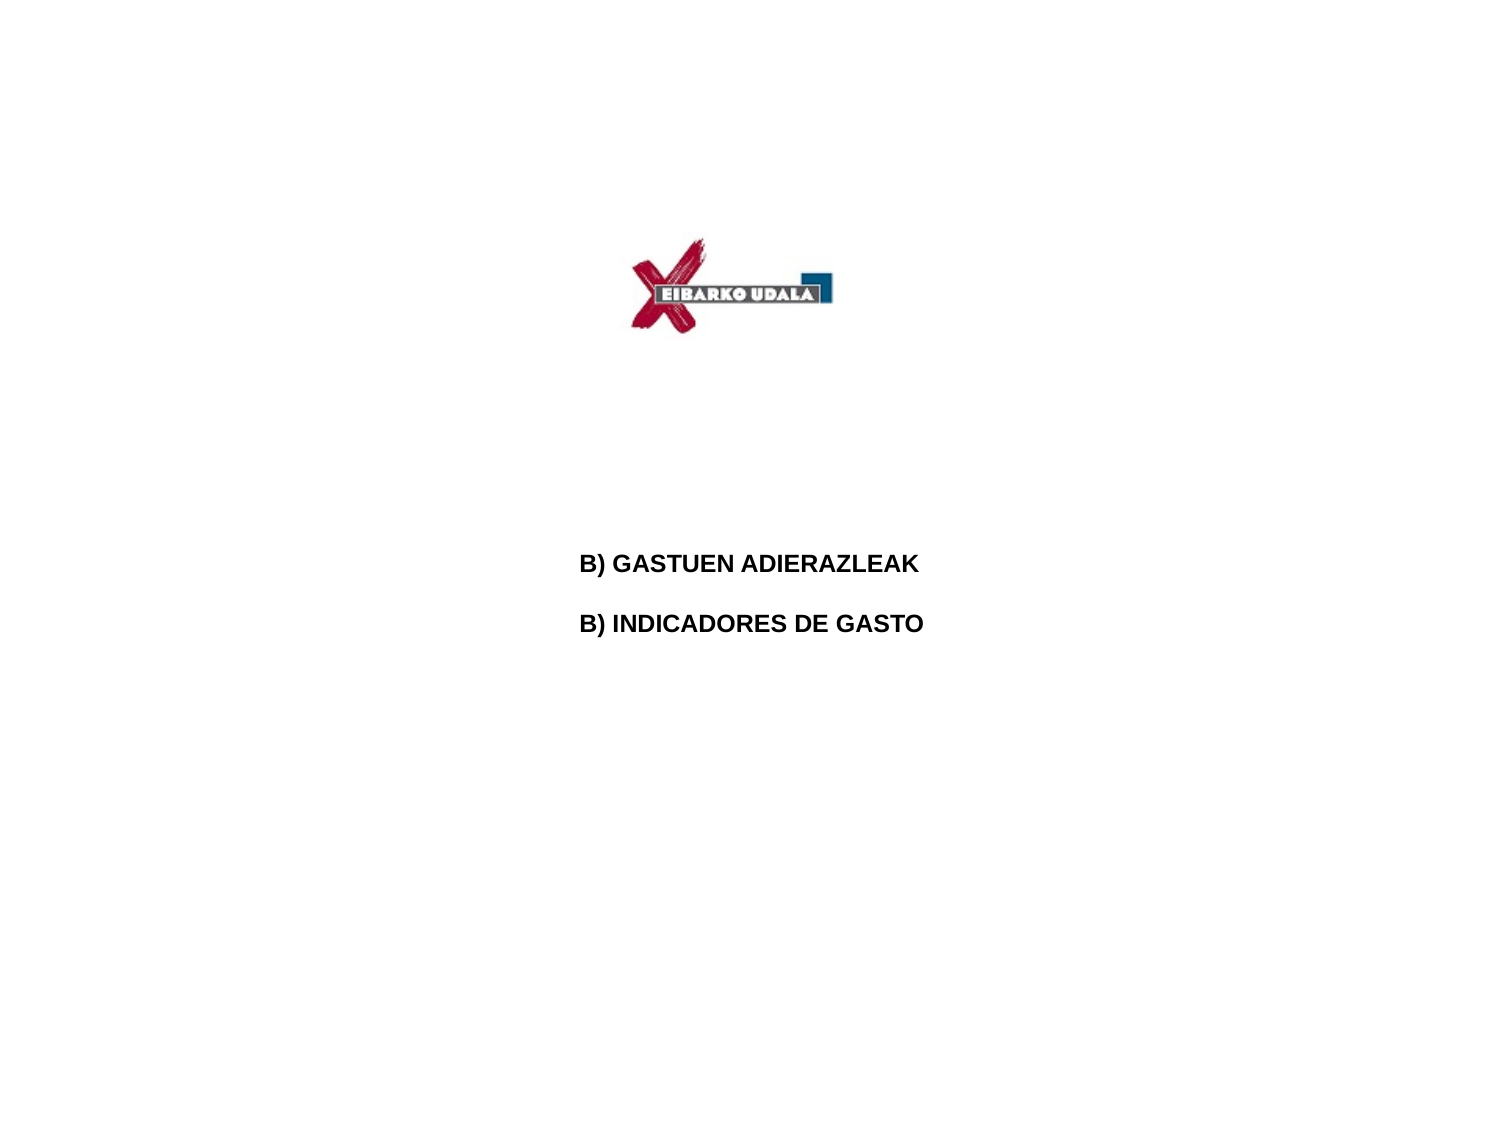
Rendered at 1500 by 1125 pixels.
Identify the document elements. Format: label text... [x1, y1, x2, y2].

picture [608, 231, 849, 340]
text_box B) GASTUEN ADIERAZLEAK B) INDICADORES DE GASTO [564, 540, 940, 645]
